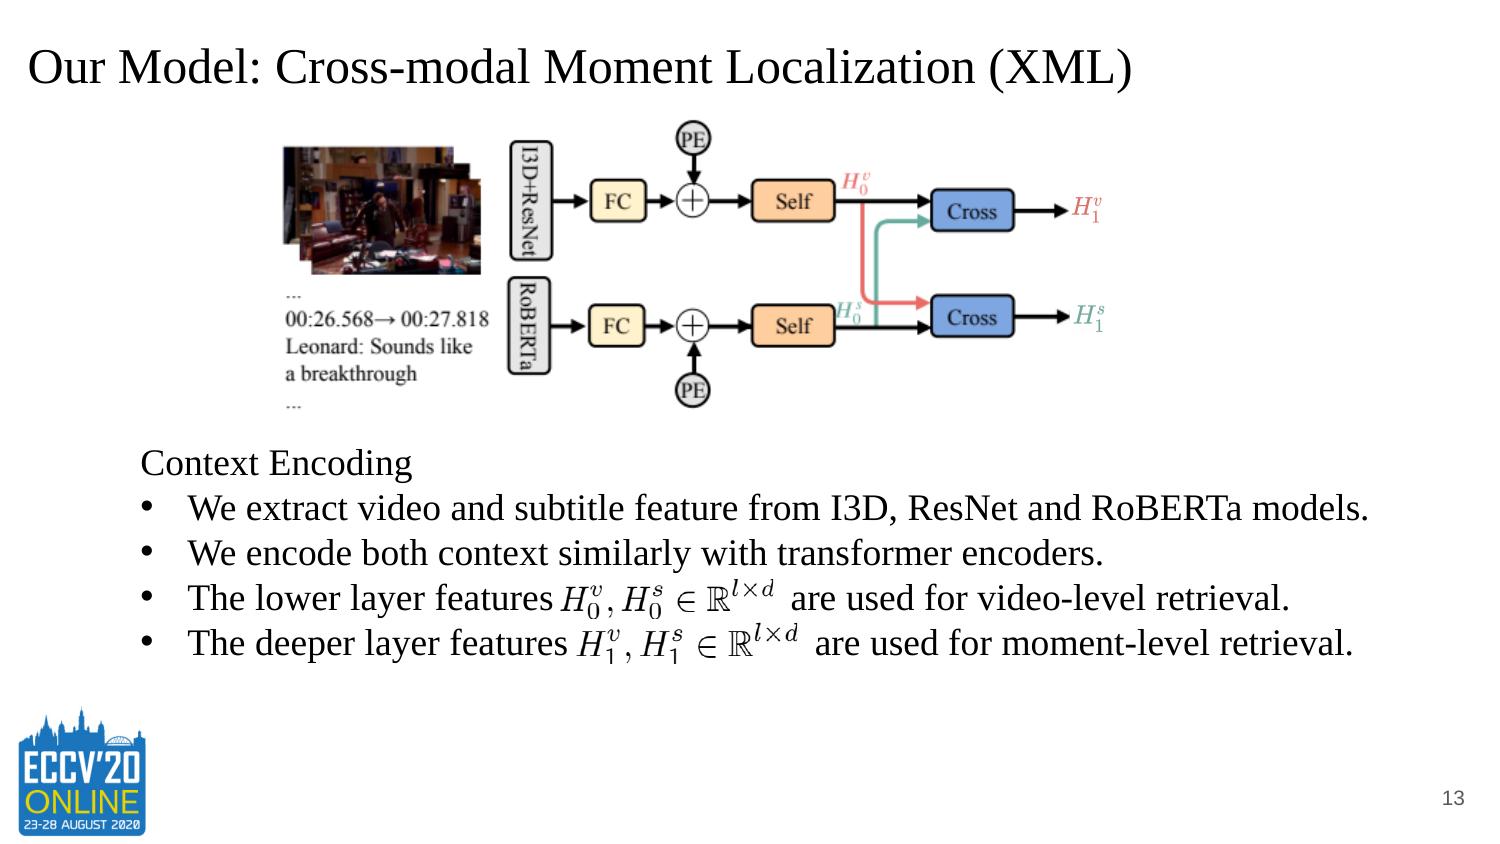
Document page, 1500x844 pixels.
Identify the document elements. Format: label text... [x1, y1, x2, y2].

text_box Our Model: Cross-modal Moment Localization (XML) [12, 18, 1322, 95]
slide_number 12 [1389, 764, 1480, 830]
picture [1068, 193, 1104, 224]
picture [15, 704, 149, 837]
picture [559, 578, 774, 619]
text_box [273, 111, 1104, 414]
text_box Context Encoding We extract video and subtitle feature from I3D, ResNet and RoBERTa models. We encode both context similarly with transformer encoders. The lower layer features are used for video-level retrieval. The deeper layer features are used for moment-level retrieval. [125, 430, 1435, 716]
picture [575, 622, 798, 664]
picture [1072, 302, 1106, 333]
